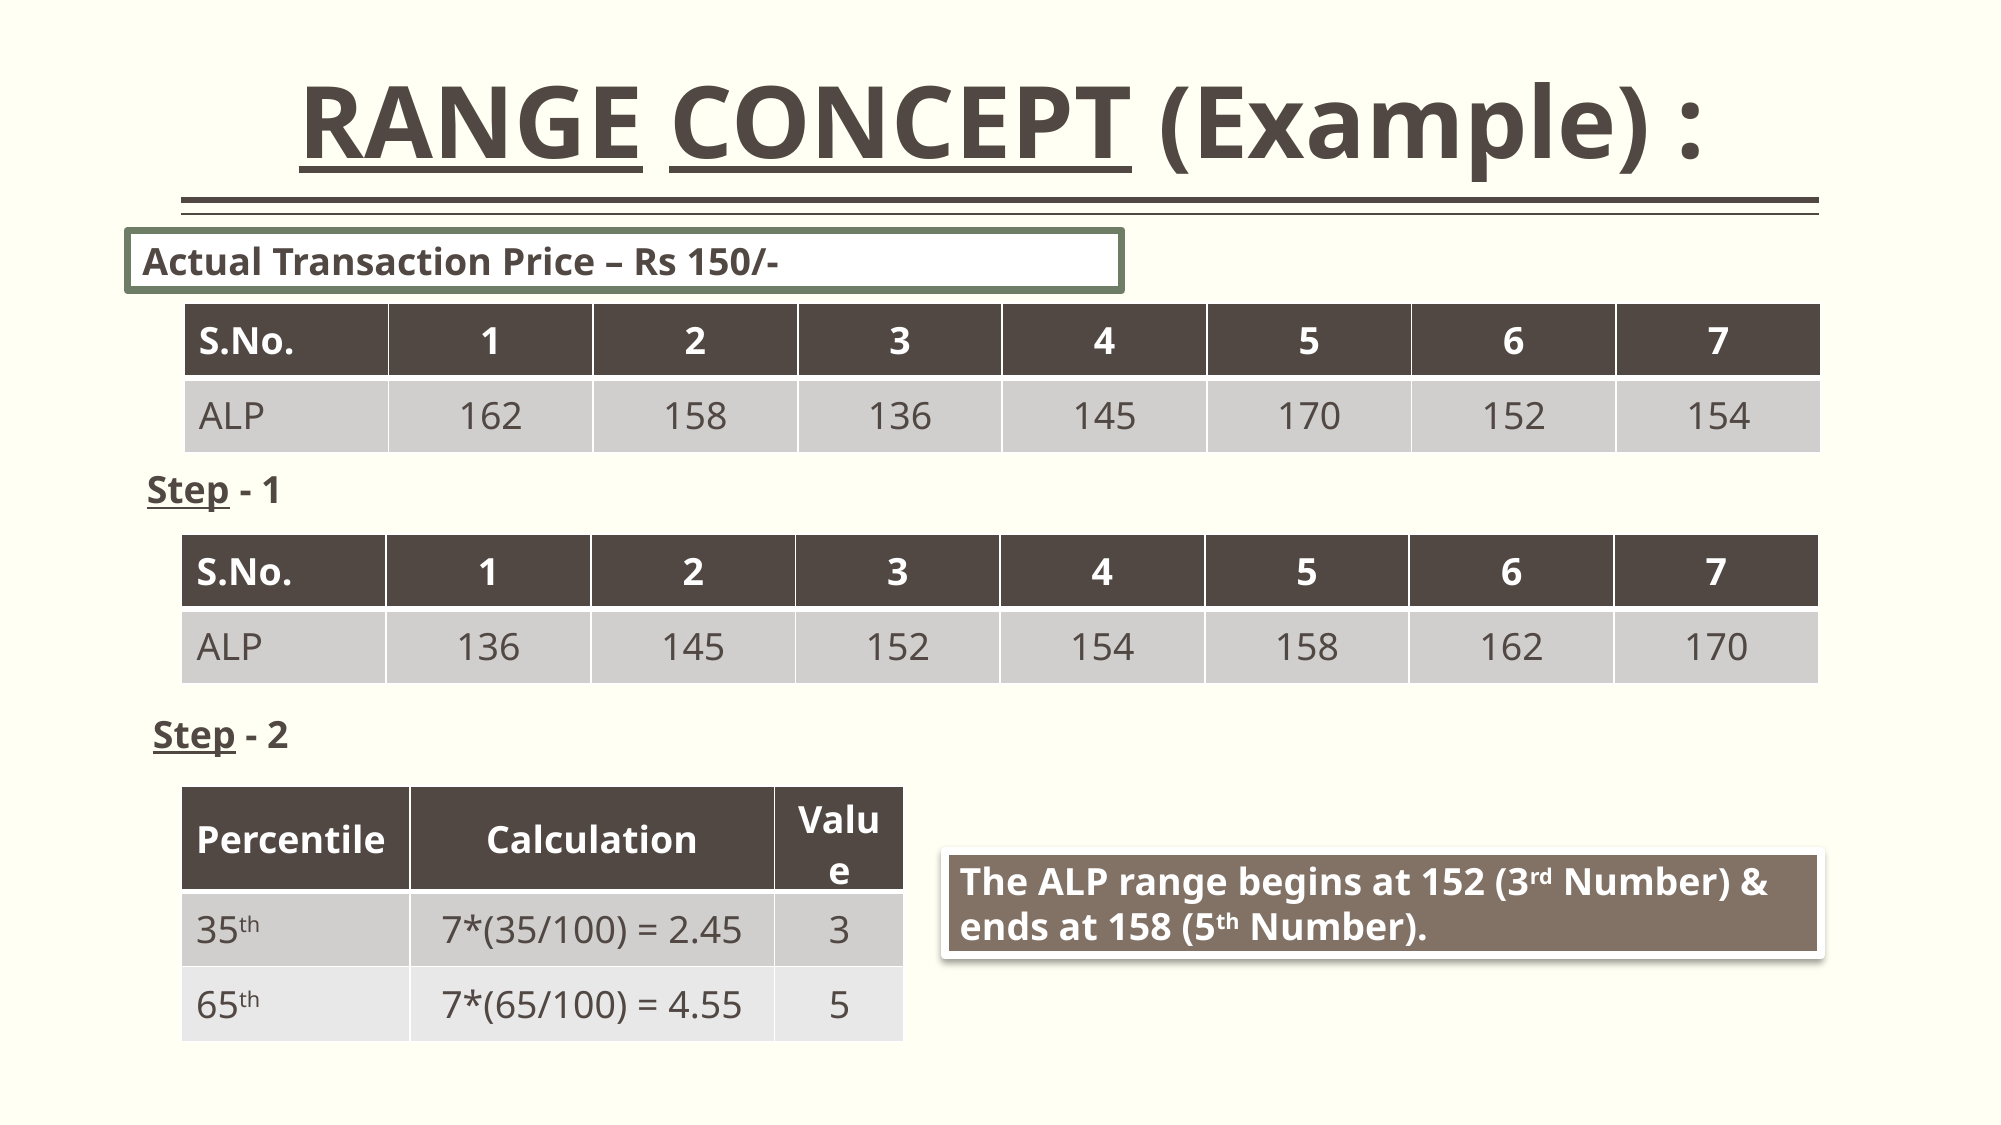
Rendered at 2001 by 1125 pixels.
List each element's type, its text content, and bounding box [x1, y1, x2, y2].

table_header 4 [1001, 535, 1204, 606]
table_header 6 [1410, 535, 1613, 606]
table_header 3 [799, 304, 1001, 375]
table_cell 154 [1001, 612, 1204, 683]
table_cell 136 [387, 612, 590, 683]
table_header Calculation [411, 787, 774, 889]
table_cell 154 [1617, 381, 1820, 452]
table_cell 152 [1412, 381, 1615, 452]
table_header 5 [1208, 304, 1411, 375]
table_cell 65th [182, 967, 409, 1041]
table_cell 158 [1206, 612, 1408, 683]
table_header 5 [1206, 535, 1408, 606]
table_header 1 [389, 304, 592, 375]
text_box The ALP range begins at 152 (3rd Number) & ends at 158 (5th Number). [941, 847, 1825, 959]
text_box Actual Transaction Price – Rs 150/- [124, 227, 1125, 294]
text_box Step - 1 [132, 458, 408, 519]
table_header 7 [1615, 535, 1818, 606]
table_header S.No. [185, 304, 388, 375]
text_box RANGE CONCEPT (Example) : [183, 10, 1821, 191]
table_cell 162 [1410, 612, 1613, 683]
table_cell 170 [1615, 612, 1818, 683]
table_header 2 [592, 535, 795, 606]
table_header 6 [1412, 304, 1615, 375]
table_cell ALP [182, 612, 385, 683]
table_cell 162 [389, 381, 592, 452]
table_cell 145 [1003, 381, 1206, 452]
table_header 4 [1003, 304, 1206, 375]
table_cell 5 [775, 967, 903, 1041]
table_cell 7*(65/100) = 4.55 [411, 967, 774, 1041]
table_cell 136 [799, 381, 1001, 452]
table_header Percentile [182, 787, 409, 889]
table_cell 152 [796, 612, 999, 683]
table_cell 158 [594, 381, 797, 452]
table_header S.No. [182, 535, 385, 606]
table_cell 7*(35/100) = 2.45 [411, 894, 774, 966]
table_header 2 [594, 304, 797, 375]
table_cell 3 [775, 894, 903, 966]
text_box Step - 2 [138, 703, 414, 763]
table_header Value [775, 787, 903, 889]
table_header 7 [1617, 304, 1820, 375]
table_header 1 [387, 535, 590, 606]
table_cell 35th [182, 894, 409, 966]
table_cell ALP [185, 381, 388, 452]
table_cell 145 [592, 612, 795, 683]
table_header 3 [796, 535, 999, 606]
table_cell 170 [1208, 381, 1411, 452]
